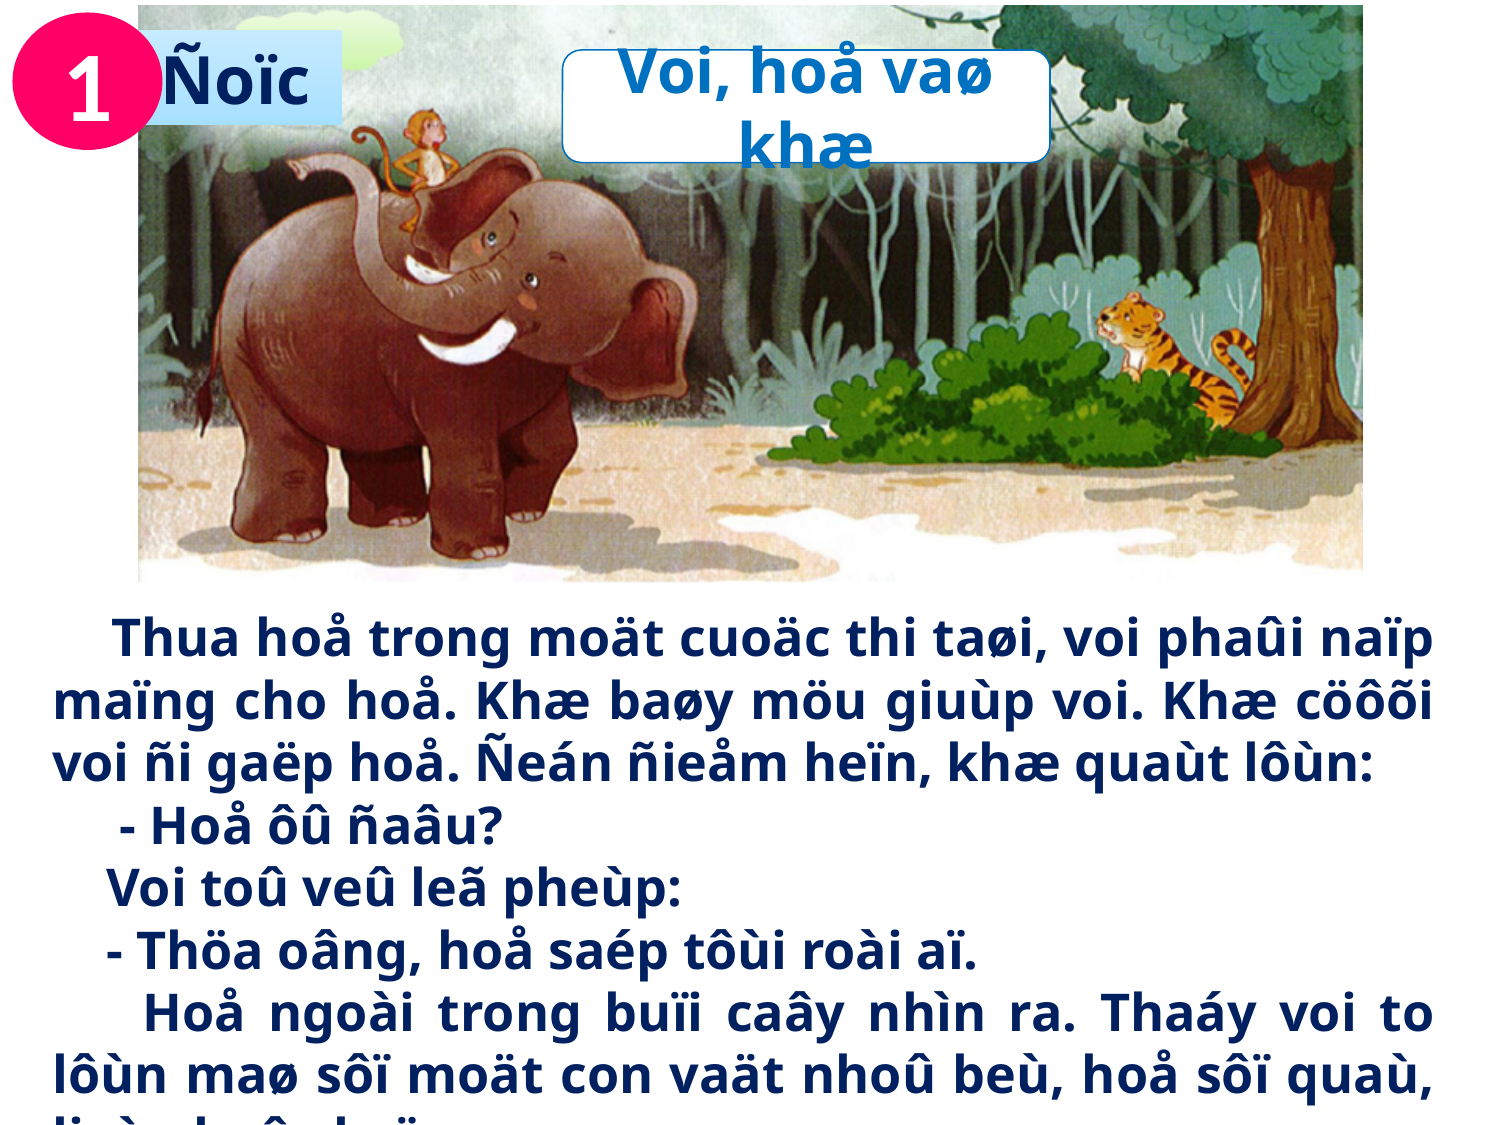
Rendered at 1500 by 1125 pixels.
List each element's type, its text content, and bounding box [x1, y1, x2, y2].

picture [138, 5, 1363, 596]
text_box 1 [10, 10, 133, 153]
text_box Thua hoå trong moät cuoäc thi taøi, voi phaûi naïp maïng cho hoå. Khæ baøy möu giuùp voi. Khæ cöôõi voi ñi gaëp hoå. Ñeán ñieåm heïn, khæ quaùt lôùn: - Hoå ôû ñaâu? Voi toû veû leã pheùp: - Thöa oâng, hoå saép tôùi roài aï. Hoå ngoài trong buïi caây nhìn ra. Thaáy voi to lôùn maø sôï moät con vaät nhoû beù, hoå sôï quaù, lieàn boû chaïy. [37, 597, 1450, 1125]
